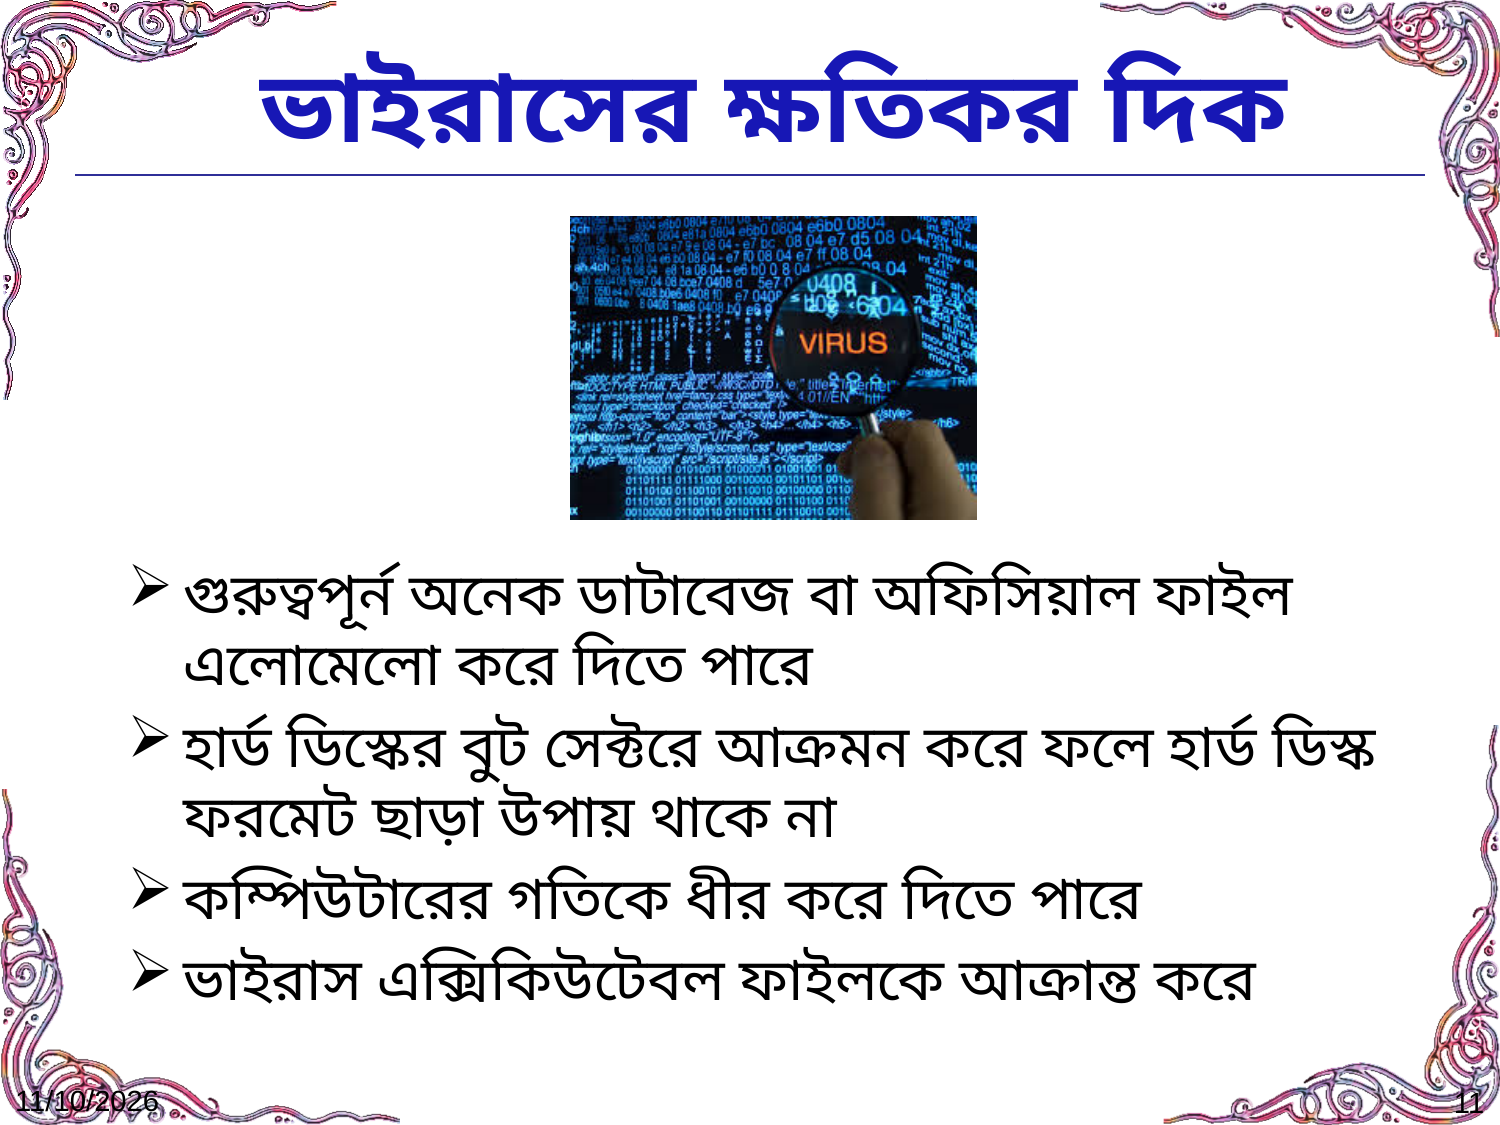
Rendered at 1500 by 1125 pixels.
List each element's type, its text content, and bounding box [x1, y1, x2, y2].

slide_number 11 [1424, 1077, 1500, 1125]
picture [1100, 0, 1500, 337]
picture [1, 789, 400, 1125]
text_box ভাইরাসের ক্ষতিকর দিক [98, 62, 1449, 143]
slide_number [0, 1074, 188, 1125]
picture [570, 216, 978, 521]
list গুরুত্বপূর্ন অনেক ডাটাবেজ বা অফিসিয়াল ফাইল এলোমেলো করে দিতে পারে হার্ড ডিস্কের বুট সেক্টরে আক্রমন করে ফলে হার্ড ডিস্ক ফরমেট ছাড়া উপায় থাকে না কম্পিউটারের গতিকে ধীর করে দিতে পারে ভাইরাস এক্সিকিউটেবল ফাইলকে আক্রান্ত করে [112, 549, 1463, 1050]
picture [1163, 725, 1500, 1125]
picture [0, 0, 337, 400]
